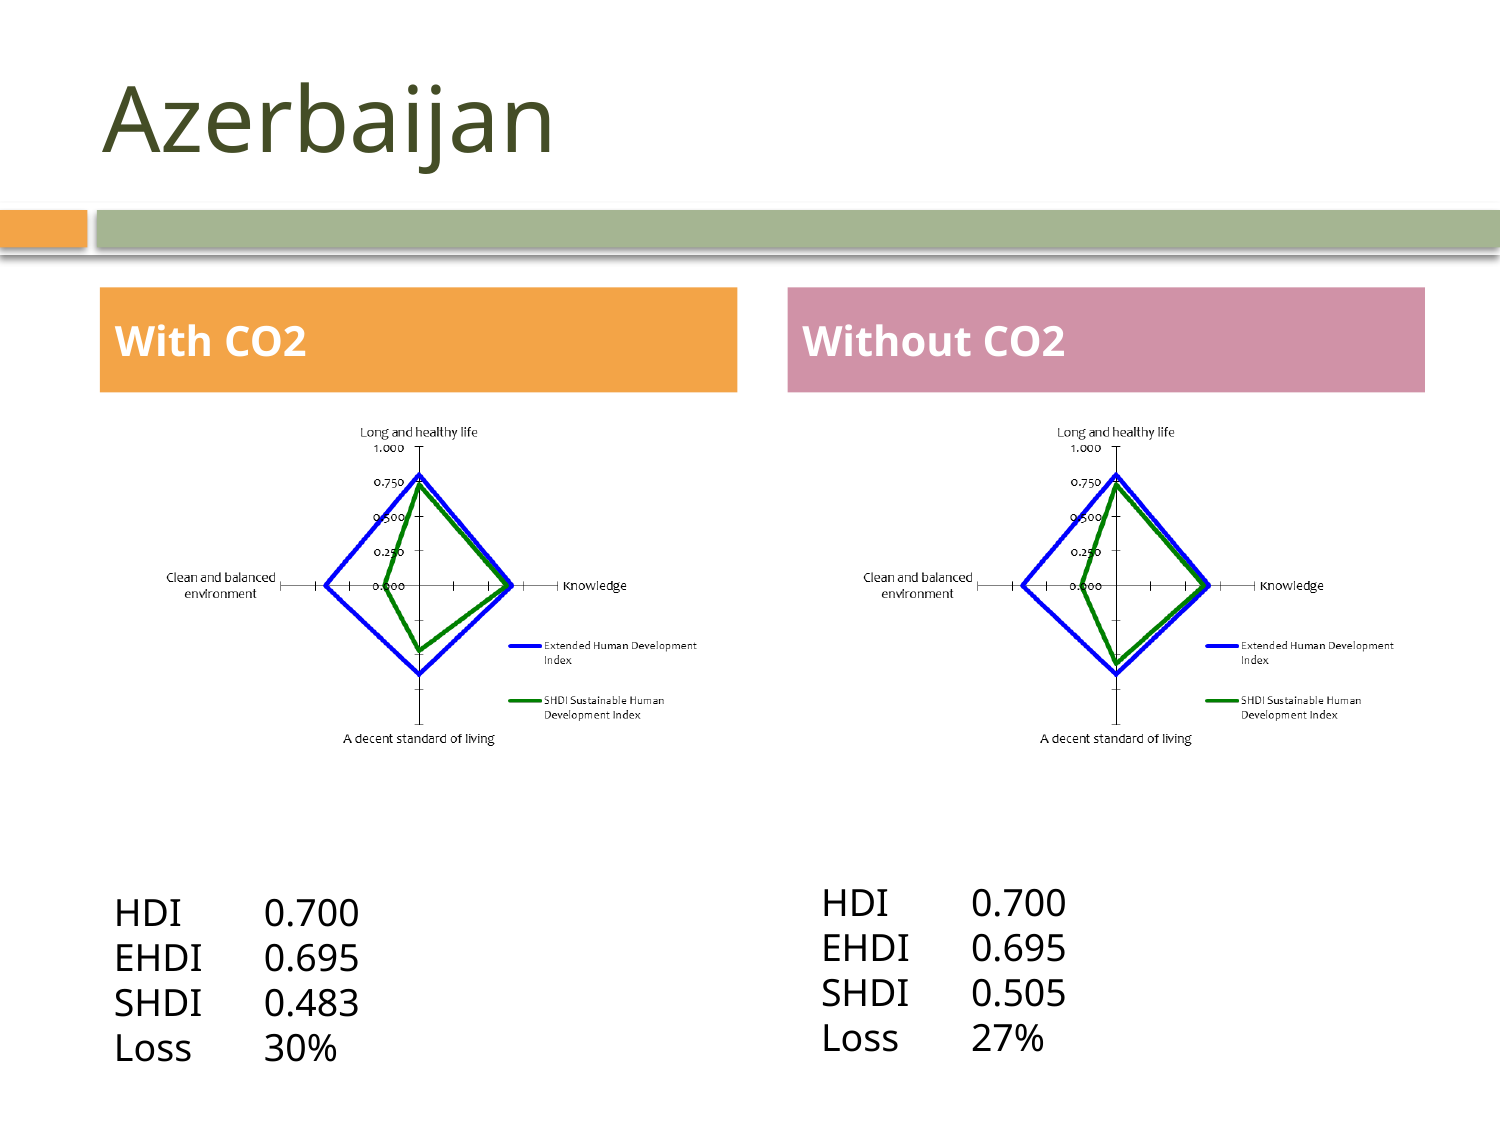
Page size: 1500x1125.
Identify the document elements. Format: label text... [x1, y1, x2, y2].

text_box HDI 0.700 EHDI 0.695 SHDI 0.483 Loss 30% [99, 881, 375, 1122]
text_box HDI 0.700 EHDI 0.695 SHDI 0.505 Loss 27% [806, 871, 1082, 1112]
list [796, 408, 1436, 753]
title Azerbaijan [87, 44, 1425, 188]
list Without CO2 [787, 287, 1425, 393]
list With CO2 [99, 287, 738, 393]
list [100, 408, 739, 753]
